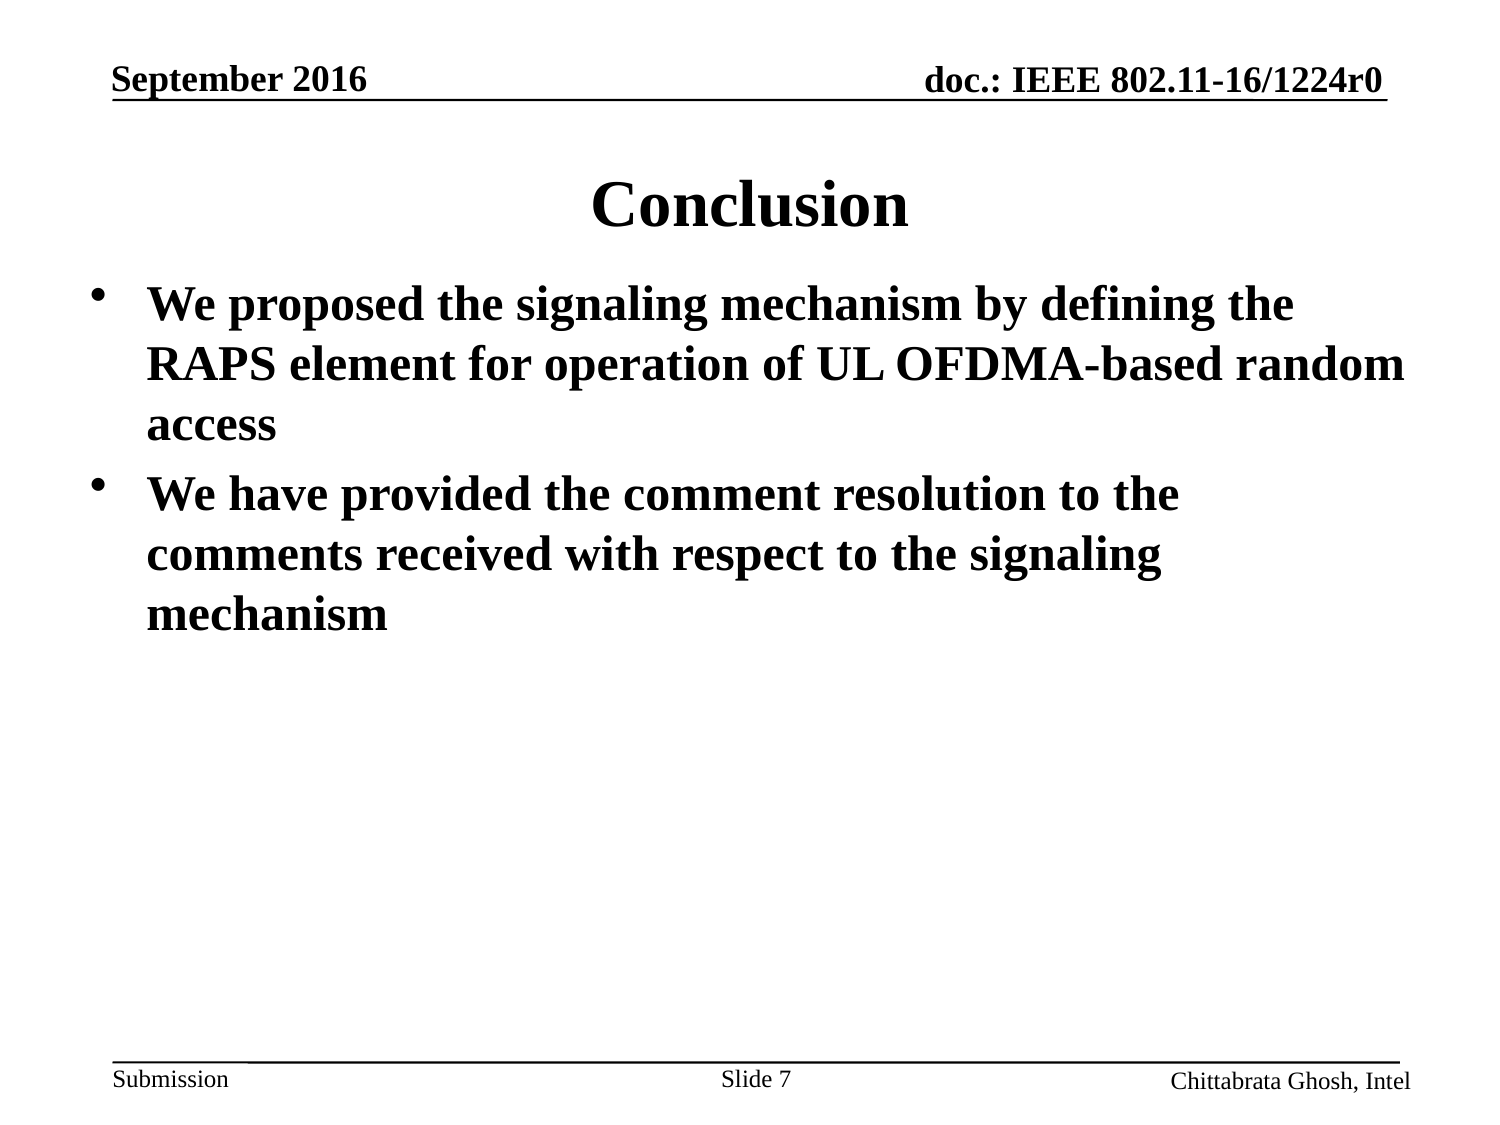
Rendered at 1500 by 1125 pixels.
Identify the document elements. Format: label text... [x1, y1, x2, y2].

list We proposed the signaling mechanism by defining the RAPS element for operation of UL OFDMA-based random access We have provided the comment resolution to the comments received with respect to the signaling mechanism [74, 262, 1425, 1013]
text_box September 2016 [96, 47, 395, 93]
text_box Chittabrata Ghosh, Intel [1156, 1057, 1500, 1088]
slide_number Slide 7 [714, 1061, 799, 1093]
title Conclusion [112, 112, 1388, 288]
